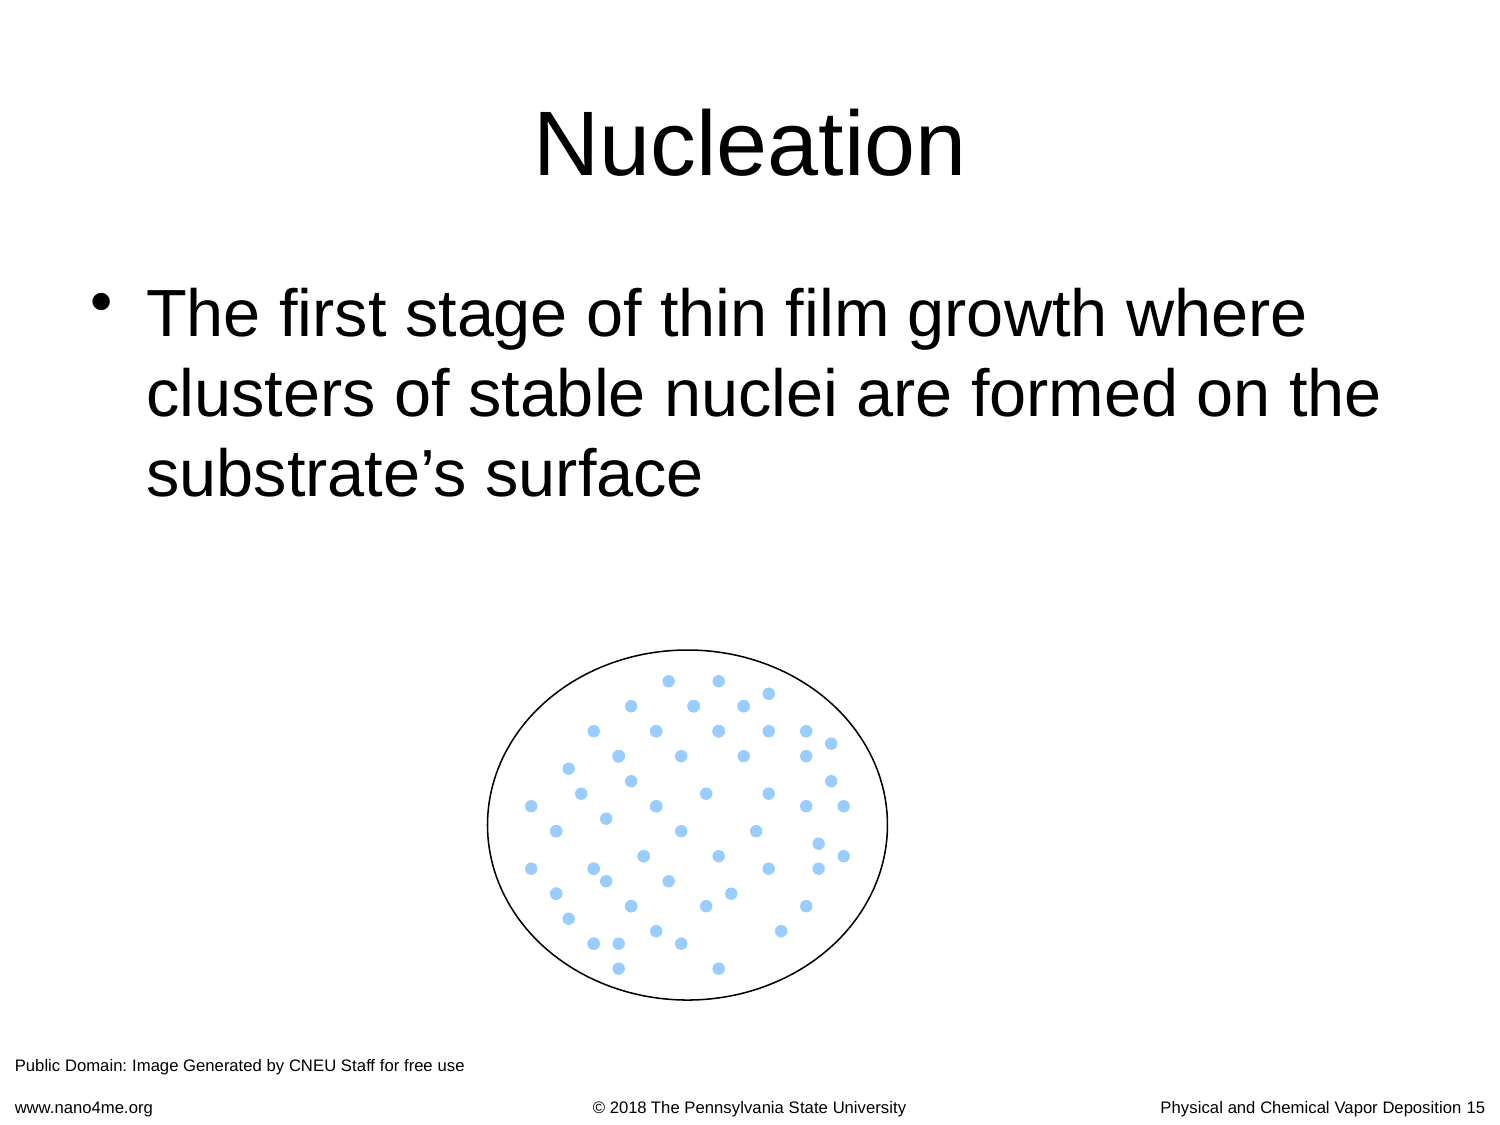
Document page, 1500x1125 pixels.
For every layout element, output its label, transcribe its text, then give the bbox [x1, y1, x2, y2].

text_box [587, 862, 600, 875]
text_box [612, 937, 625, 950]
text_box [562, 762, 575, 775]
text_box [599, 812, 613, 825]
text_box [662, 874, 675, 888]
text_box [687, 699, 700, 713]
text_box [487, 650, 888, 1001]
text_box [724, 887, 738, 900]
text_box [649, 924, 663, 938]
text_box [799, 899, 813, 913]
text_box [637, 849, 650, 863]
text_box [587, 724, 600, 738]
text_box [737, 699, 750, 713]
text_box [574, 787, 588, 800]
text_box [549, 824, 563, 838]
text_box [599, 874, 613, 888]
text_box [587, 937, 600, 950]
text_box [812, 862, 825, 875]
text_box [712, 724, 725, 738]
text_box [662, 674, 675, 688]
text_box [737, 749, 750, 763]
text_box [674, 824, 688, 838]
text_box [612, 962, 625, 975]
text_box Public Domain: Image Generated by CNEU Staff for free use [0, 1047, 675, 1083]
title Nucleation [75, 45, 1425, 233]
text_box [799, 799, 813, 813]
text_box [799, 749, 813, 763]
text_box [712, 962, 725, 975]
text_box [624, 699, 638, 713]
text_box [712, 674, 725, 688]
text_box [837, 849, 850, 863]
text_box [837, 799, 850, 813]
text_box [824, 737, 838, 750]
text_box [612, 749, 625, 763]
text_box [799, 724, 813, 738]
text_box [762, 862, 775, 875]
text_box [624, 899, 638, 913]
text_box [524, 862, 538, 875]
text_box [562, 912, 575, 925]
text_box [712, 849, 725, 863]
text_box [749, 824, 763, 838]
text_box [774, 924, 788, 938]
text_box [649, 724, 663, 738]
text_box [699, 787, 713, 800]
text_box [674, 937, 688, 950]
text_box [762, 687, 775, 700]
text_box [674, 749, 688, 763]
text_box [699, 899, 713, 913]
list The first stage of thin film growth where clusters of stable nuclei are formed on the substrate’s surface [75, 262, 1425, 863]
text_box [649, 799, 663, 813]
text_box [762, 787, 775, 800]
text_box [524, 799, 538, 813]
text_box [762, 724, 775, 738]
text_box [824, 774, 838, 788]
text_box [549, 887, 563, 900]
text_box [812, 837, 825, 850]
text_box [624, 774, 638, 788]
